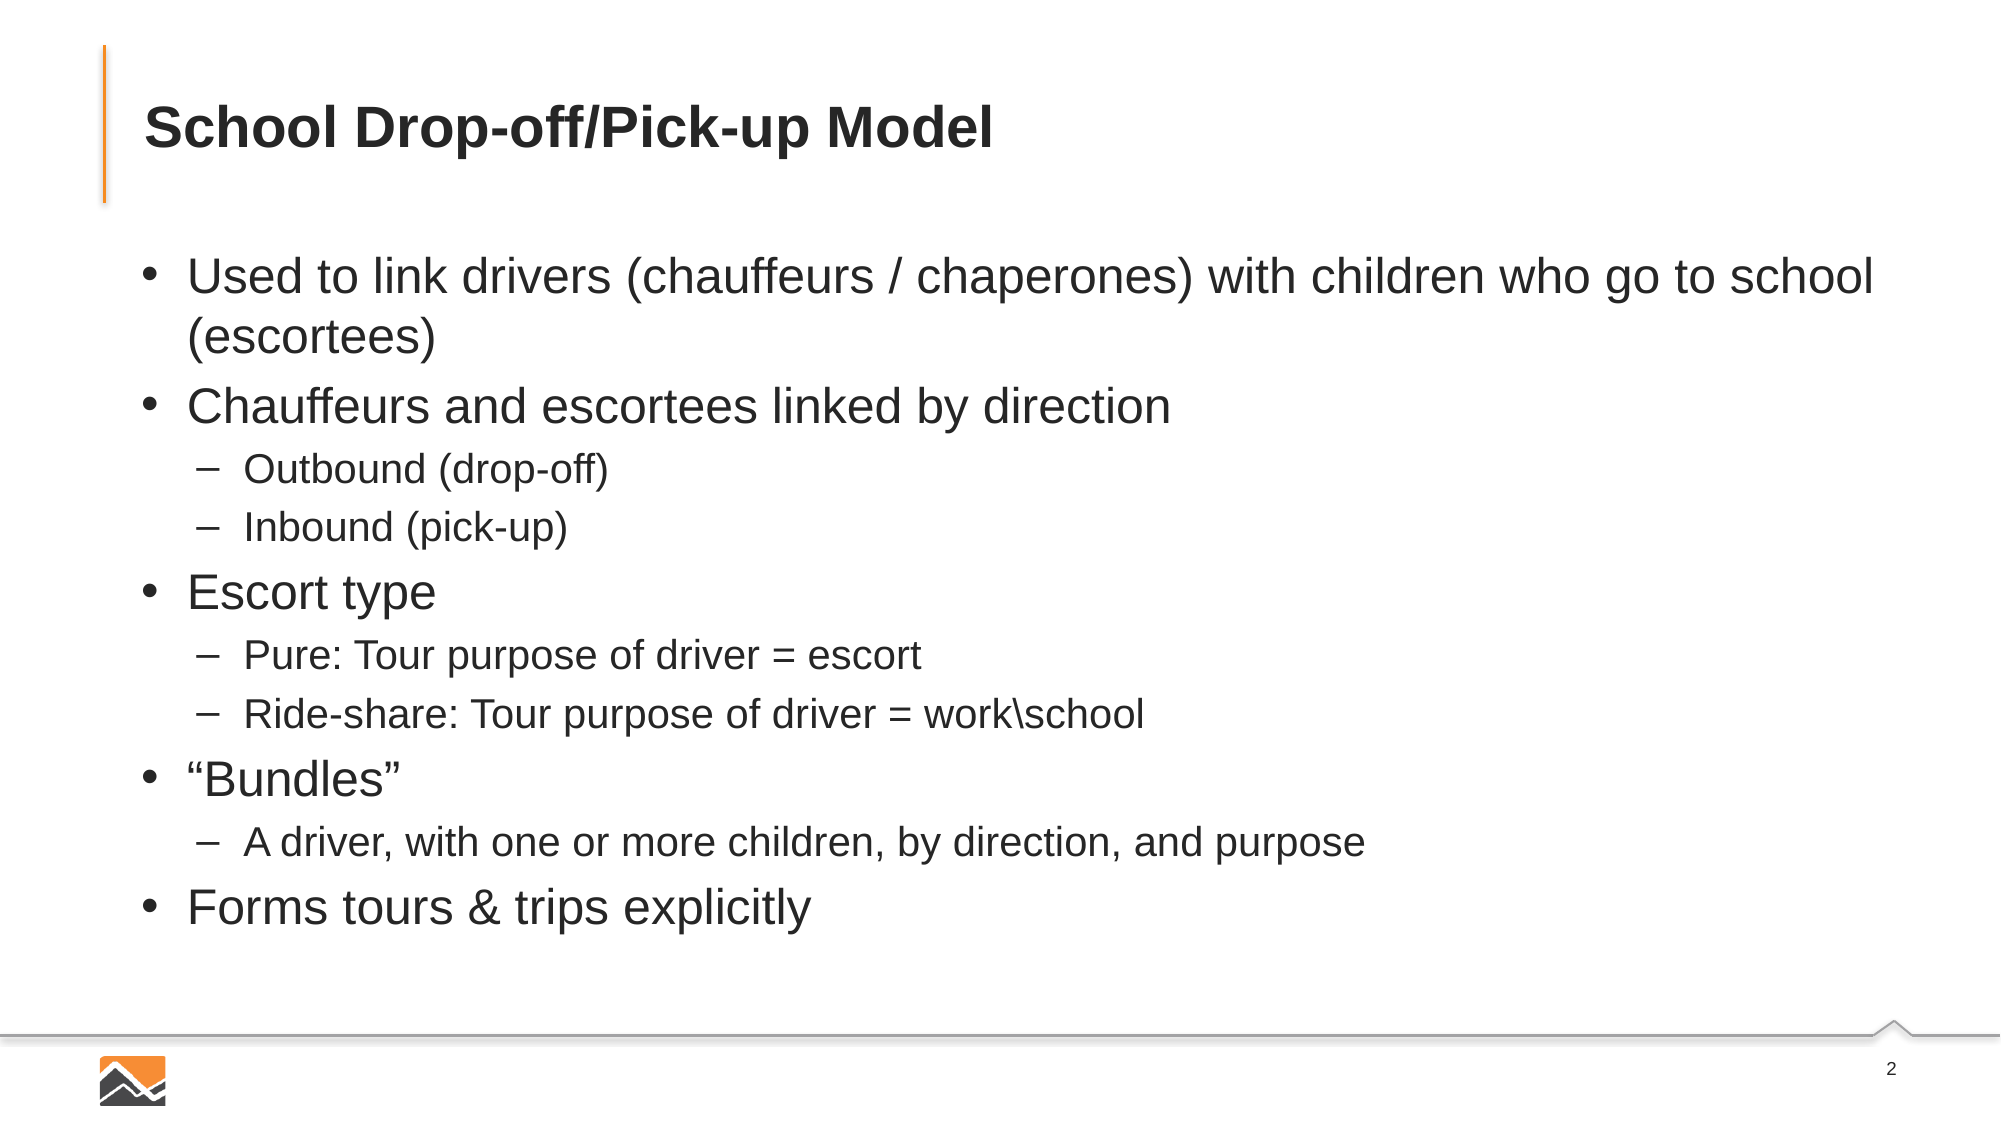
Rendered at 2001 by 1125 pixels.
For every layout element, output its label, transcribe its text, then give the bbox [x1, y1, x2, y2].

list Used to link drivers (chauffeurs / chaperones) with children who go to school (escortees) Chauffeurs and escortees linked by direction Outbound (drop-off) Inbound (pick-up) Escort type Pure: Tour purpose of driver = escort Ride-share: Tour purpose of driver = work\school “Bundles” A driver, with one or more children, by direction, and purpose Forms tours & trips explicitly [106, 235, 1900, 953]
title School Drop-off/Pick-up Model [129, 45, 1900, 203]
